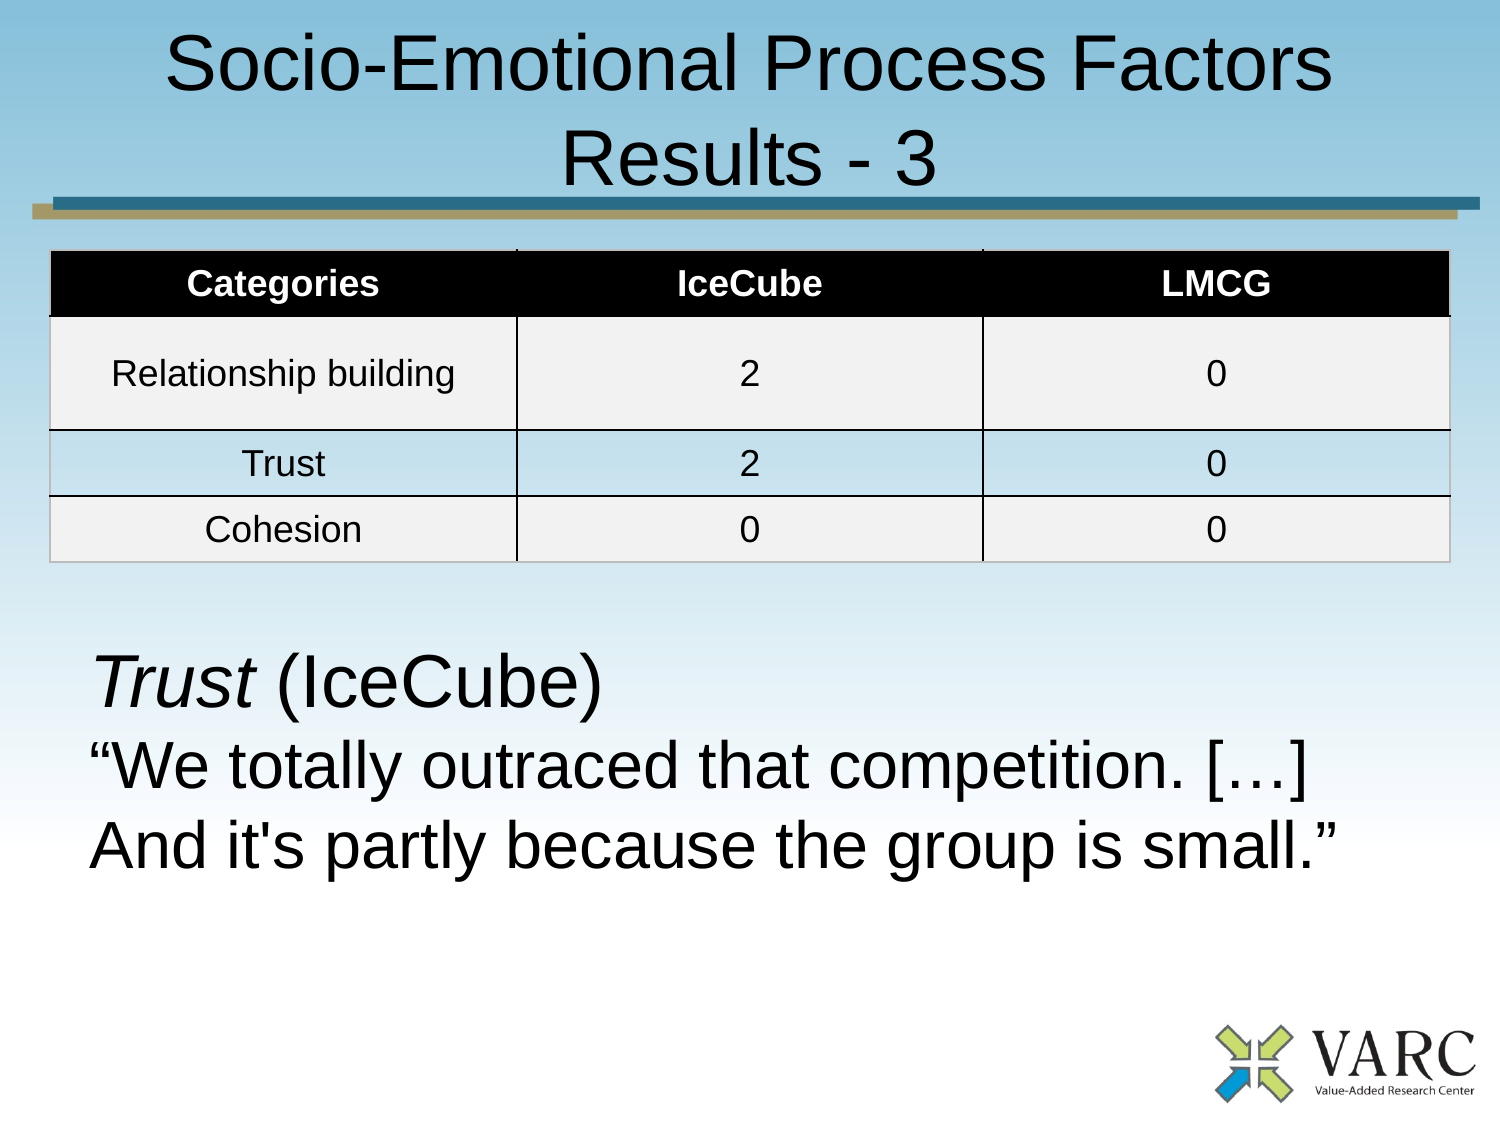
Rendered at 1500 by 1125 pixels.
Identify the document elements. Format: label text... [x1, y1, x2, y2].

table_cell 0 [984, 317, 1449, 429]
table_cell 0 [518, 497, 982, 561]
table_cell 2 [518, 431, 982, 495]
table_cell 0 [984, 497, 1449, 561]
title Socio-Emotional Process Factors Results - 3 [74, 12, 1426, 201]
table_cell Trust [51, 431, 516, 495]
table_cell Relationship building [51, 317, 516, 429]
table_cell 2 [518, 317, 982, 429]
text_box Trust (IceCube) “We totally outraced that competition. […] And it's partly because the group is small.” [74, 624, 1438, 980]
table_cell 0 [984, 431, 1449, 495]
table_header LMCG [984, 251, 1449, 315]
table_header Categories [51, 251, 516, 315]
picture [0, 0, 1500, 1125]
table_header IceCube [518, 251, 982, 315]
table_cell Cohesion [51, 497, 516, 561]
